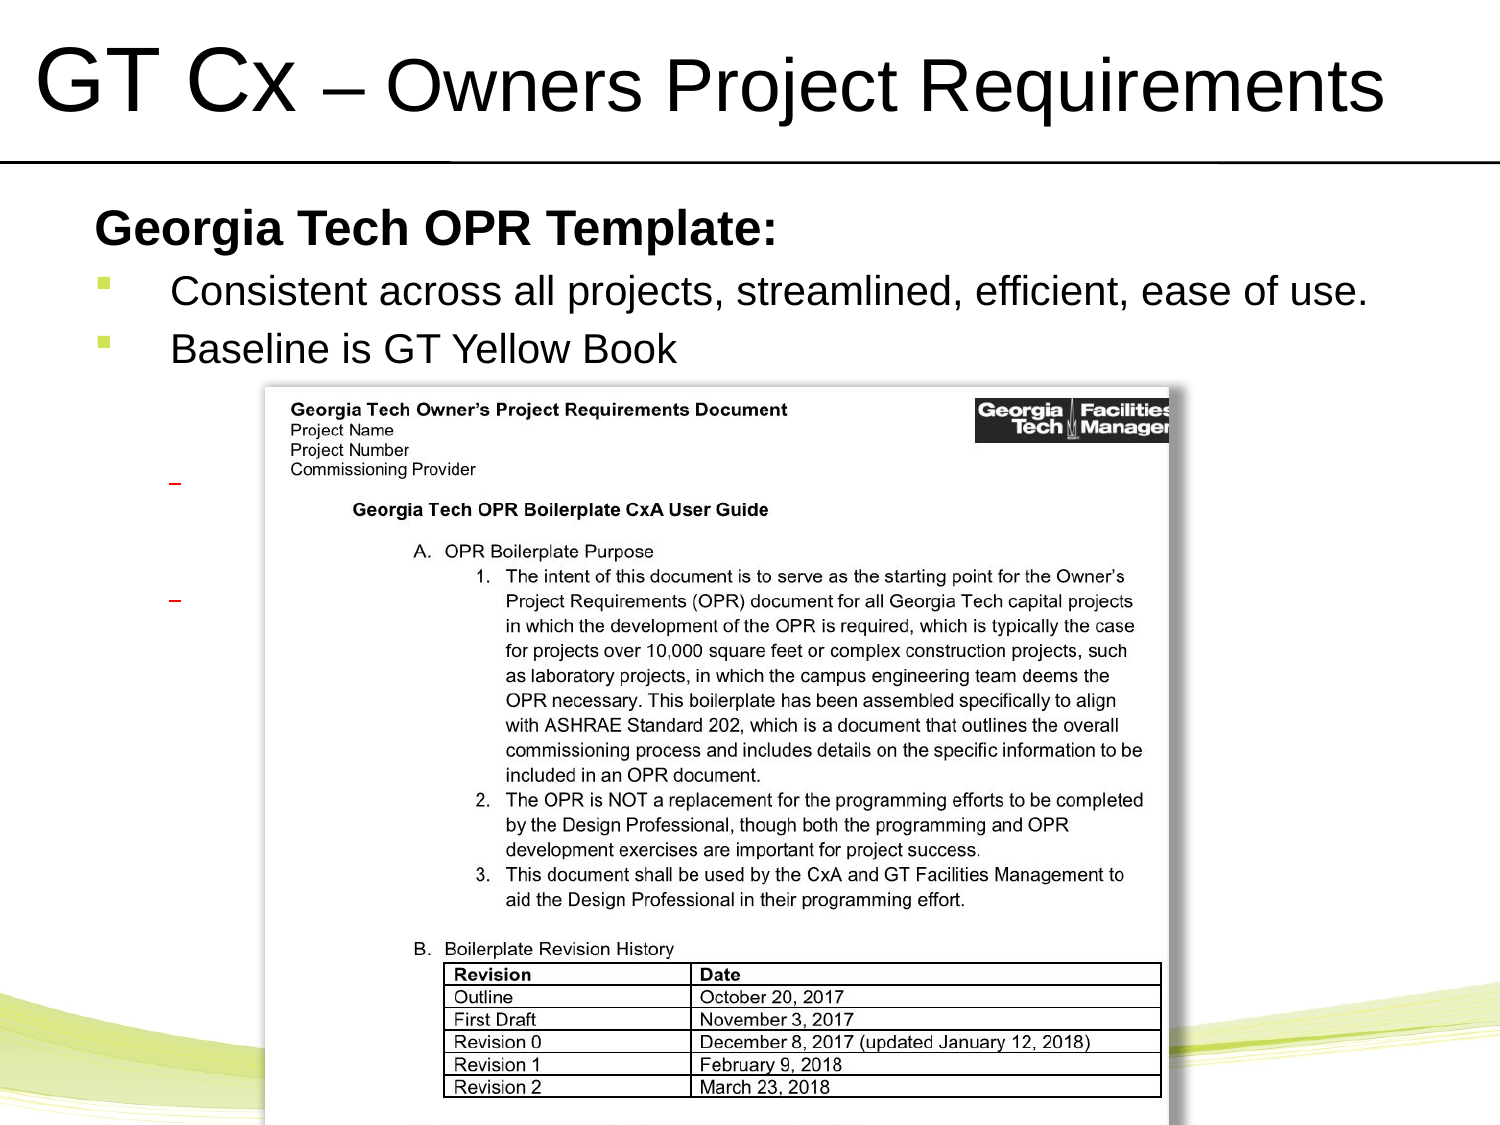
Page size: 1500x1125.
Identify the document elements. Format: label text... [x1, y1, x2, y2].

picture [1169, 975, 1500, 1124]
text_box Georgia Tech OPR Template: Consistent across all projects, streamlined, efficient, ease of use. Baseline is GT Yellow Book [4, 188, 1430, 969]
picture [0, 975, 265, 1124]
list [265, 387, 1169, 1125]
title GT Cx – Owners Project Requirements [0, 12, 1500, 150]
